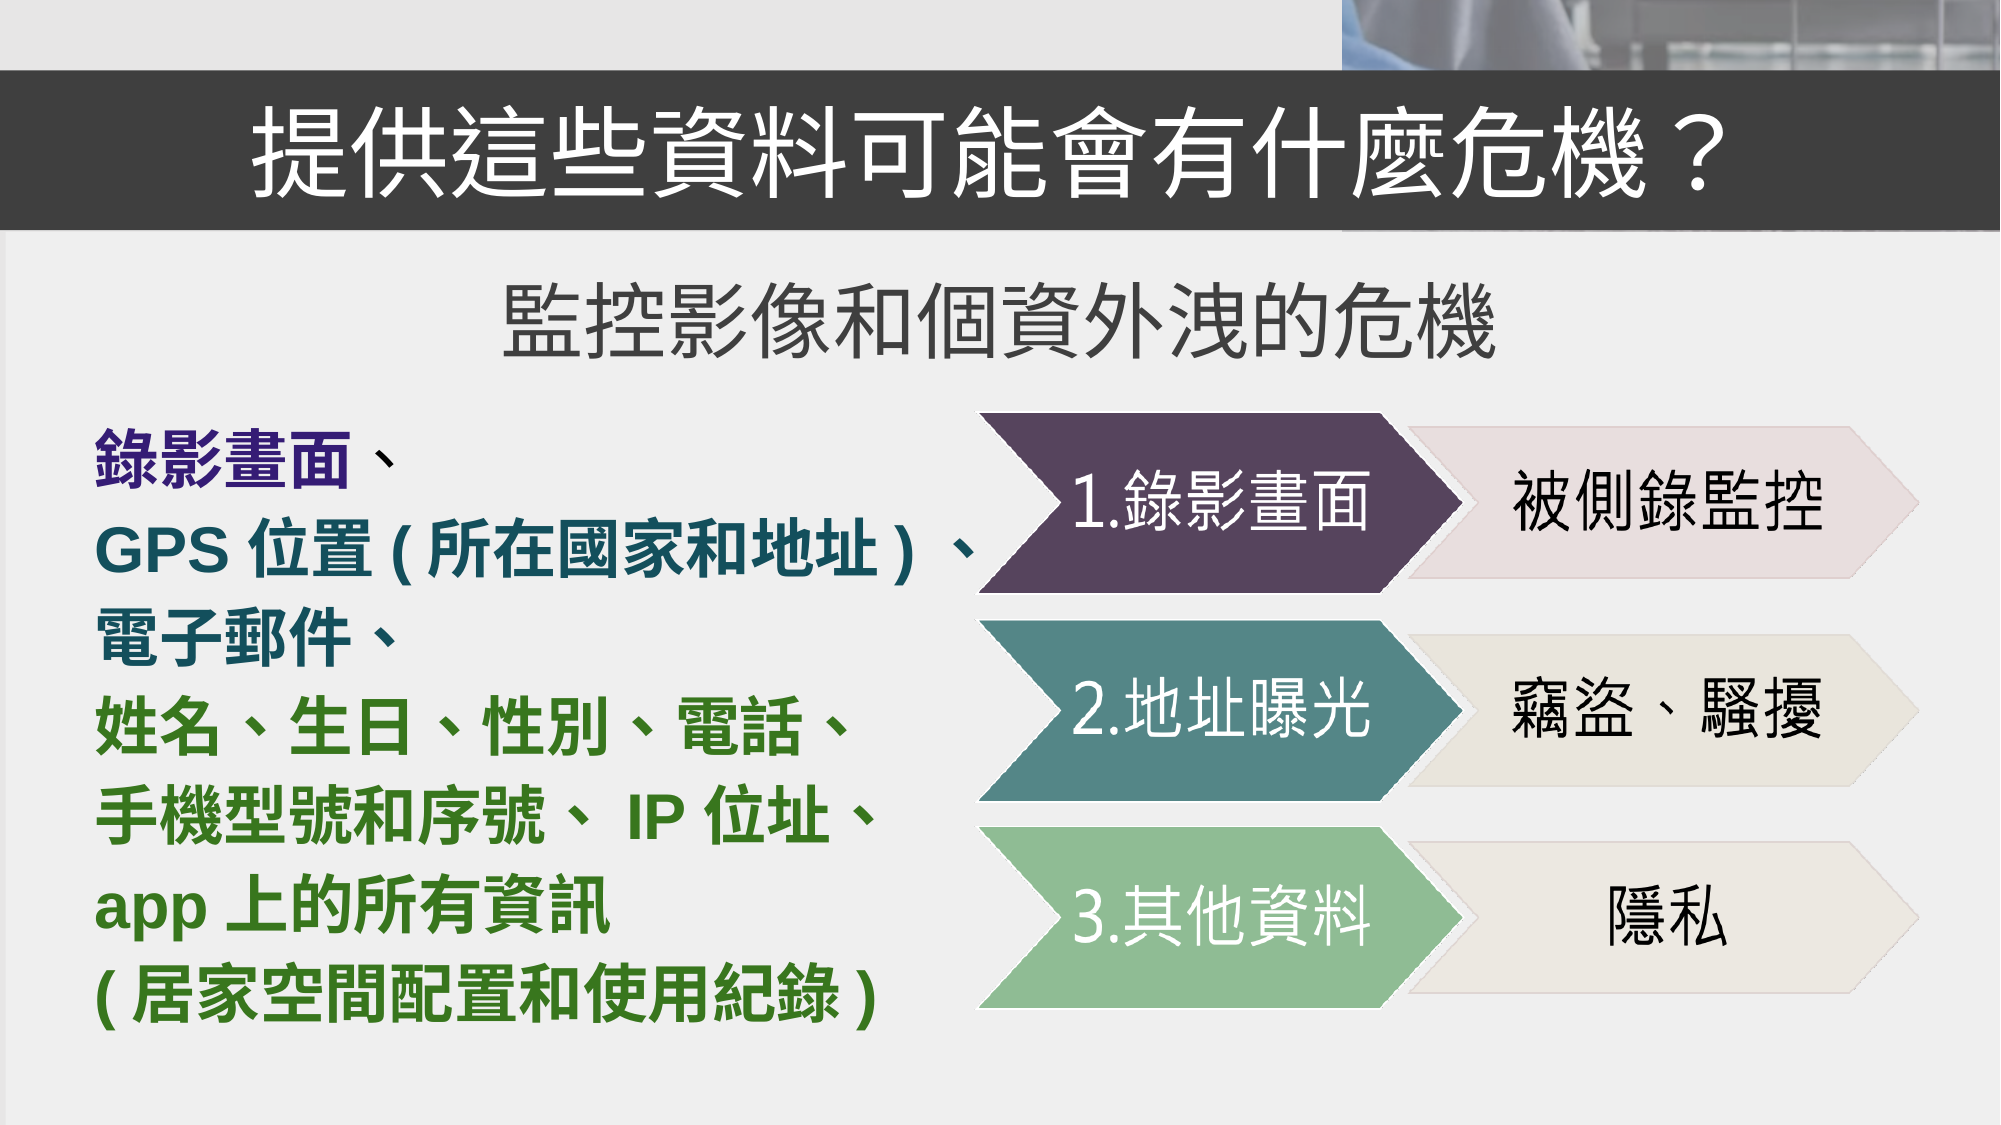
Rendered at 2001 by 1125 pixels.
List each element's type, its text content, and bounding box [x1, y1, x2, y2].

text_box 監控影像和個資外洩的危機 [444, 254, 1337, 385]
text_box 提供這些資料可能會有什麼危機？ [0, 70, 1337, 231]
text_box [1342, 0, 2000, 1125]
text_box 錄影畫面、 GPS位置(所在國家和地址)、 電子郵件、 姓名、生日、性別、電話、 手機型號和序號、IP位址、 app上的所有資訊 (居家空間配置和使用紀錄) [5, 231, 1337, 1125]
picture [964, 407, 1935, 1034]
